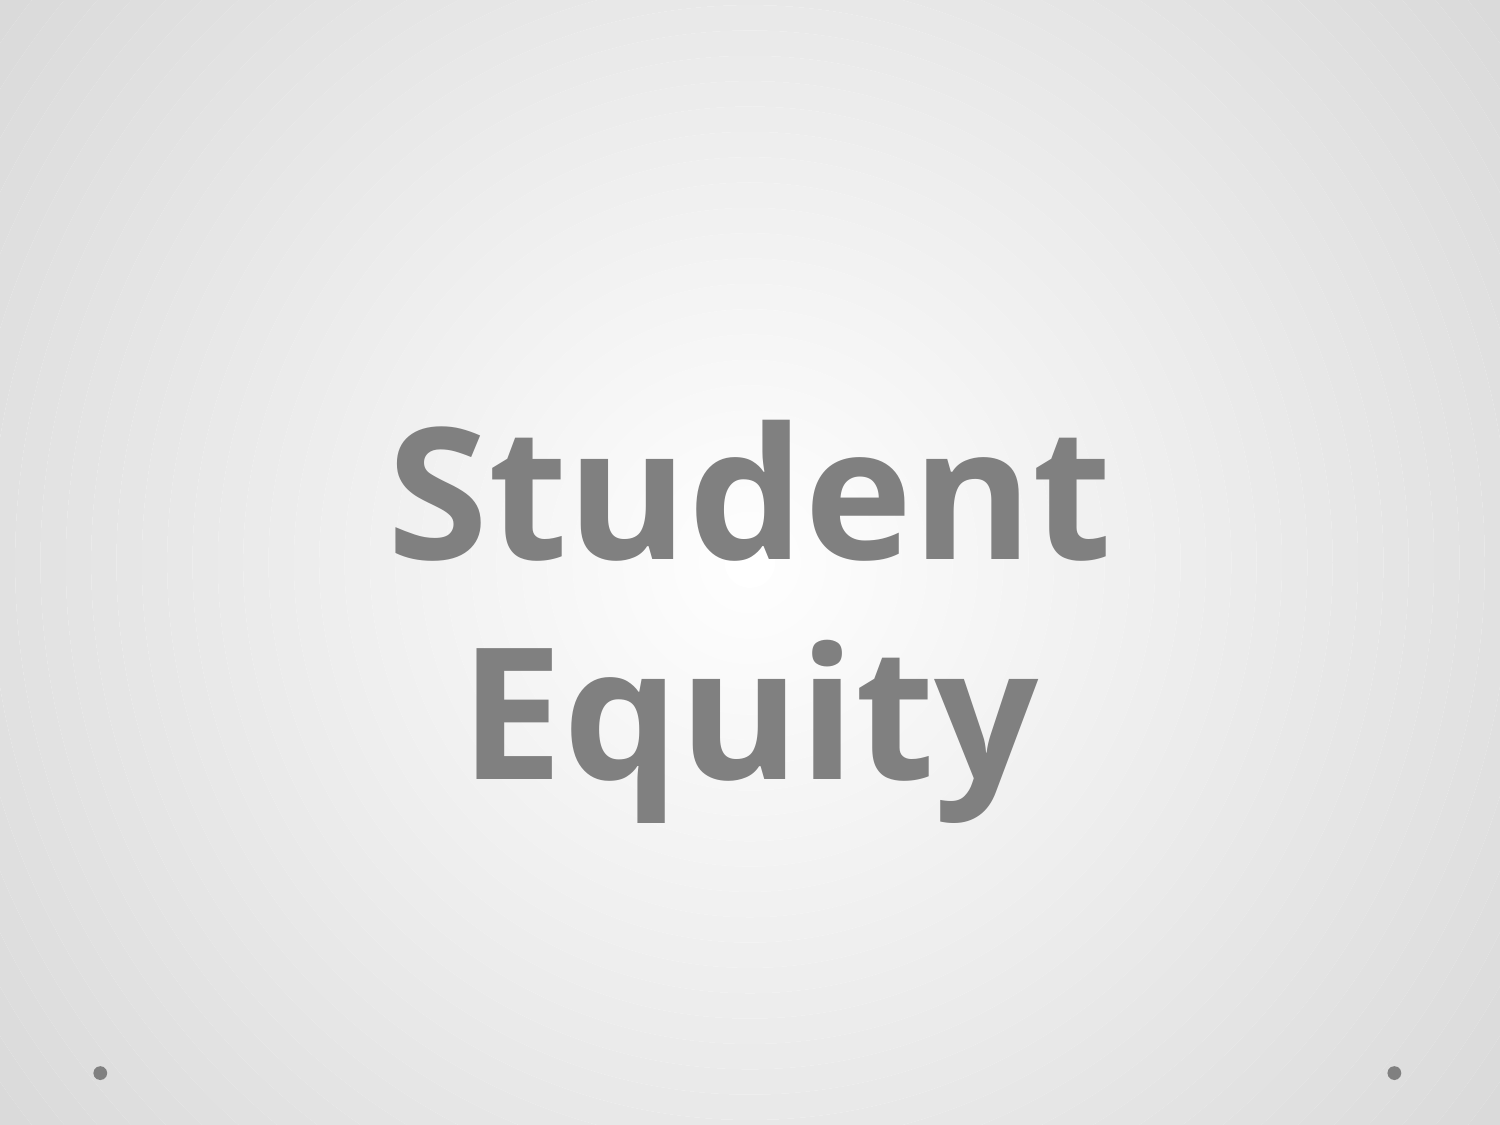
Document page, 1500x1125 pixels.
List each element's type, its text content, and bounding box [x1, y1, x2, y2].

list Student Equity [75, 262, 1425, 1005]
